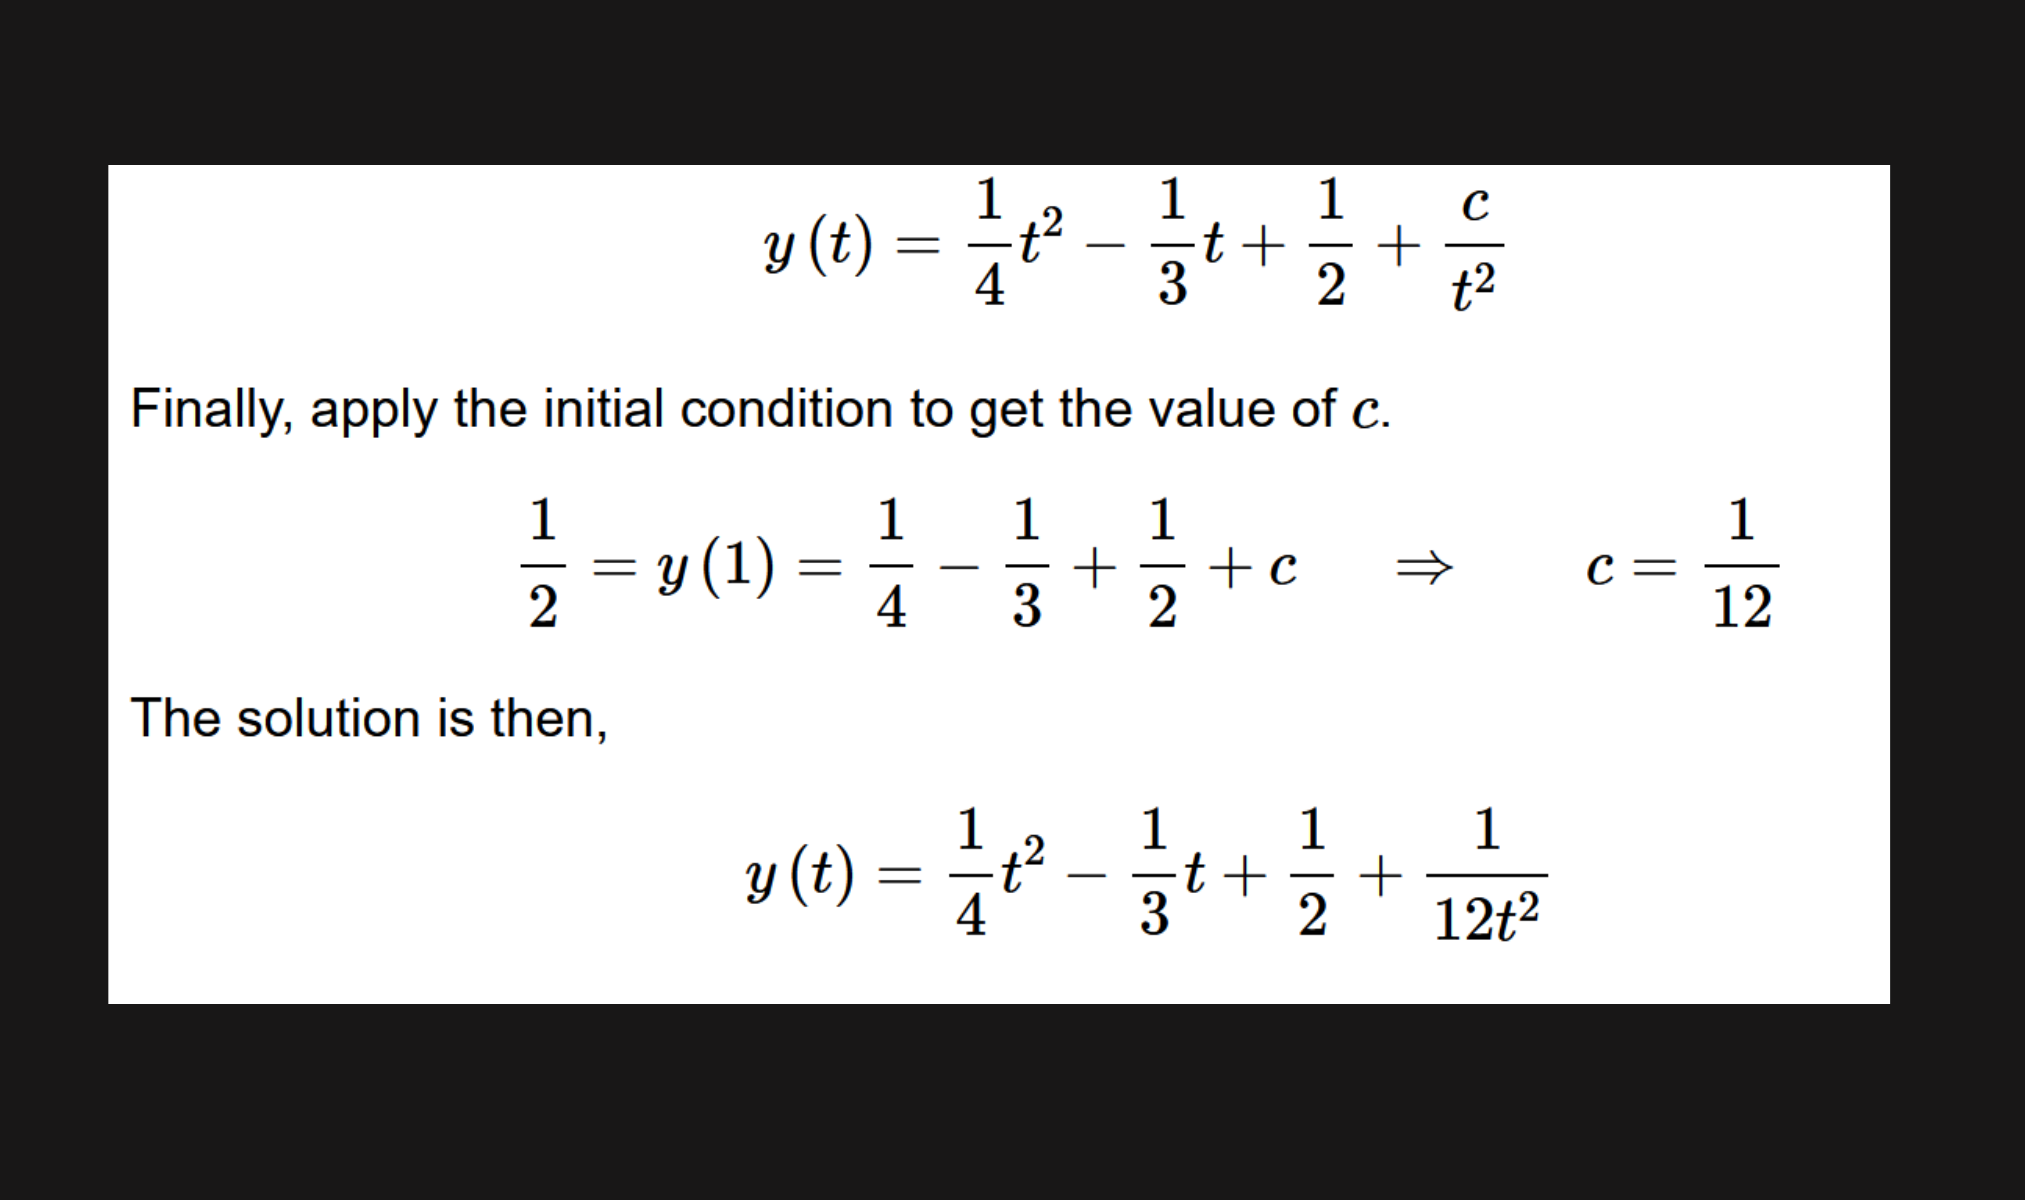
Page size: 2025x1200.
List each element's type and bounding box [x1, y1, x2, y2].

picture [108, 164, 1891, 1004]
